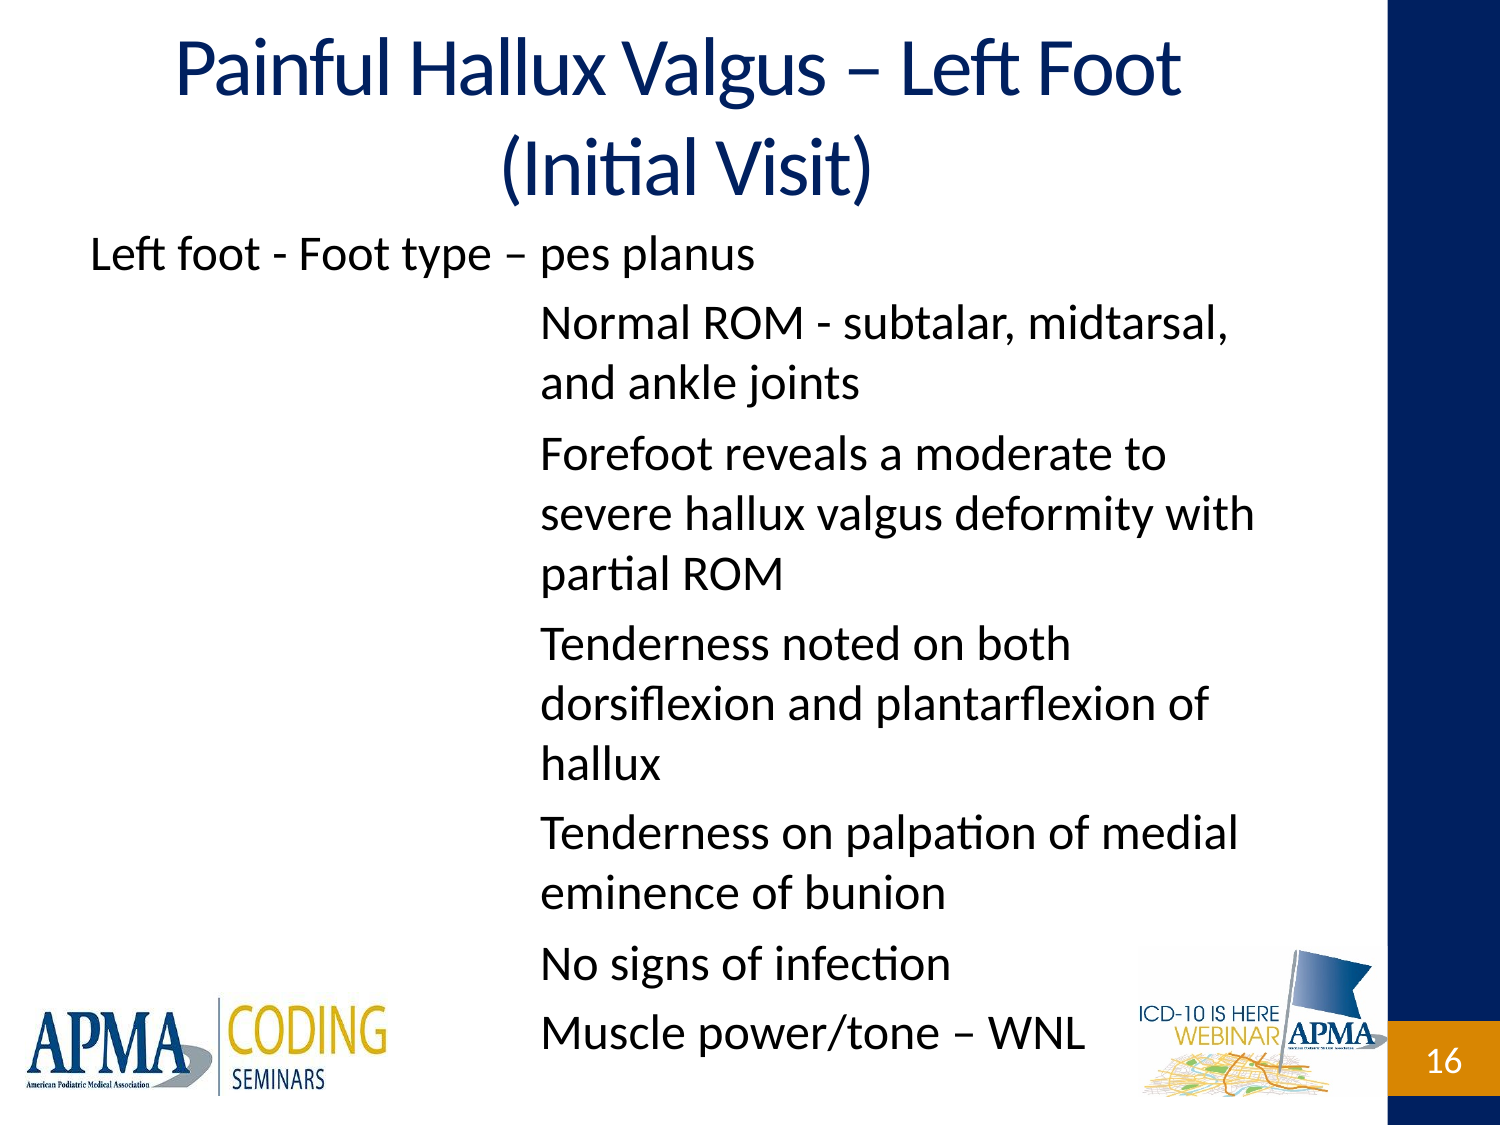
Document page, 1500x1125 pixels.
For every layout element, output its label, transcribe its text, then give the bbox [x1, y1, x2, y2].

picture [24, 992, 388, 1096]
list Left foot - Foot type – pes planus Normal ROM - subtalar, midtarsal, and ankle joints Forefoot reveals a moderate to severe hallux valgus deformity with partial ROM Tenderness noted on both dorsiflexion and plantarflexion of hallux Tenderness on palpation of medial eminence of bunion No signs of infection Muscle power/tone – WNL [75, 212, 1325, 975]
title Painful Hallux Valgus – Left Foot (Initial Visit) [50, 37, 1325, 188]
picture [1138, 946, 1388, 1097]
